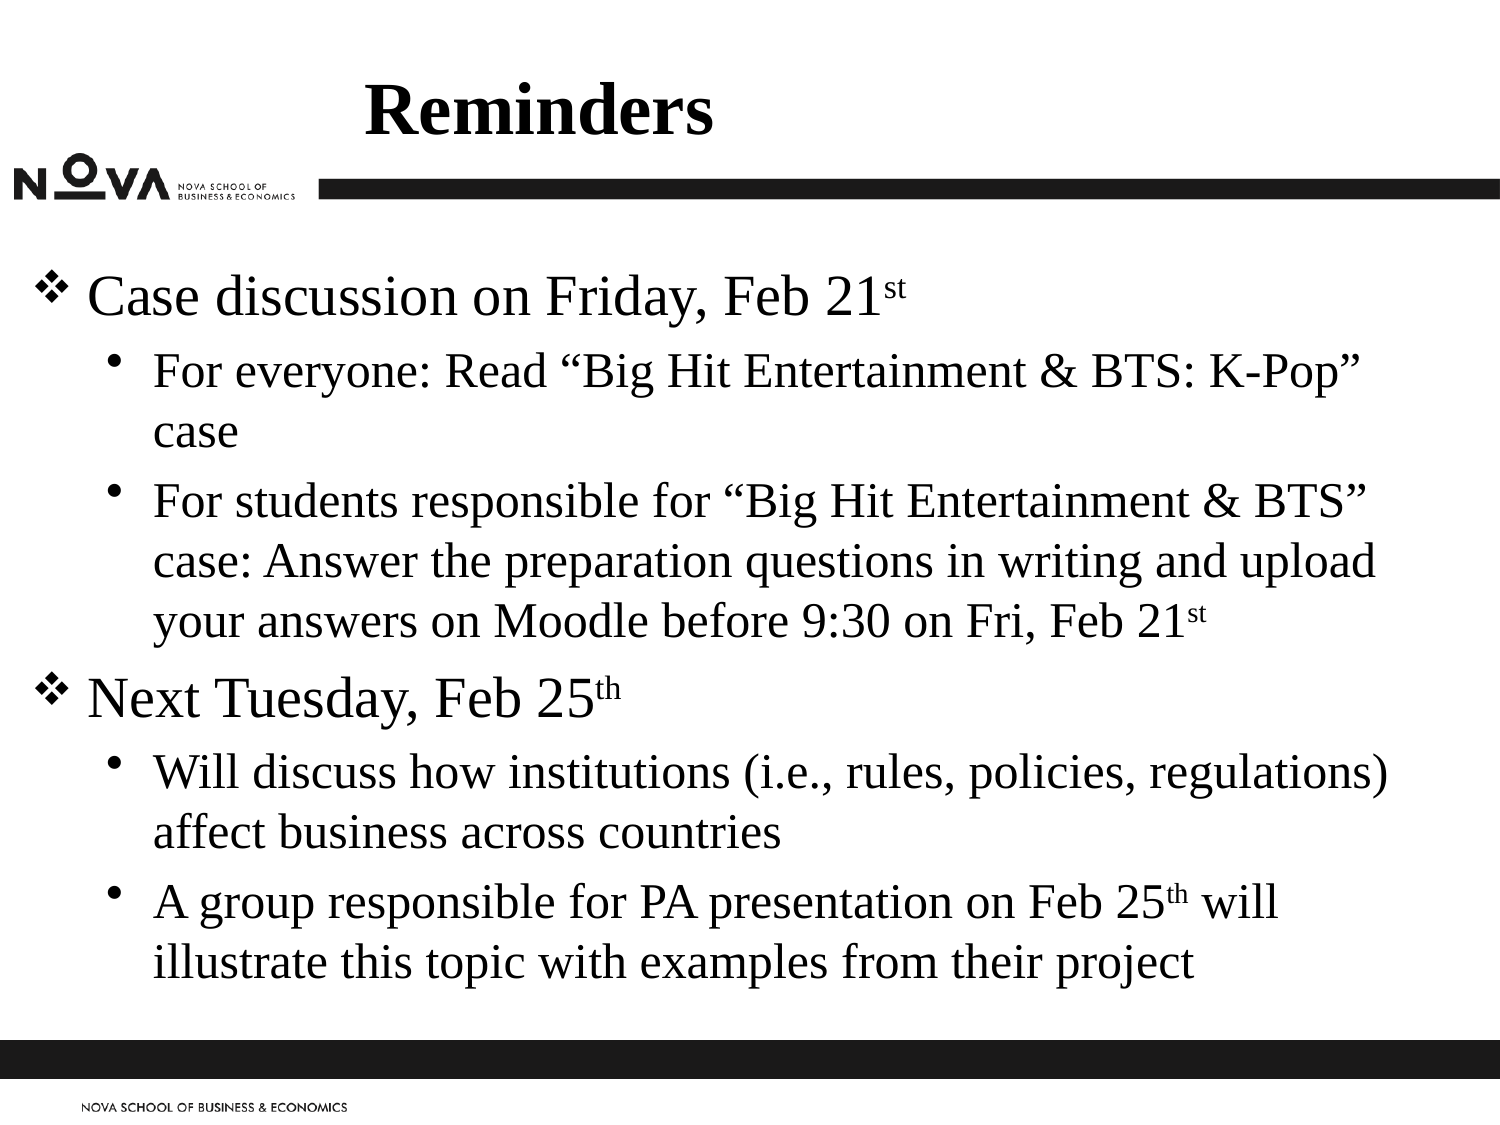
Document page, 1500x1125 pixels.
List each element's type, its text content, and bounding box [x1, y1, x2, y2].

picture [14, 153, 1500, 200]
picture [0, 1040, 1500, 1112]
title Reminders [350, 62, 1375, 175]
list Case discussion on Friday, Feb 21st For everyone: Read “Big Hit Entertainment & BTS: K-Pop” case For students responsible for “Big Hit Entertainment & BTS” case: Answer the preparation questions in writing and upload your answers on Moodle before 9:30 on Fri, Feb 21st Next Tuesday, Feb 25th Will discuss how institutions (i.e., rules, policies, regulations) affect business across countries A group responsible for PA presentation on Feb 25th will illustrate this topic with examples from their project [15, 249, 1475, 1029]
